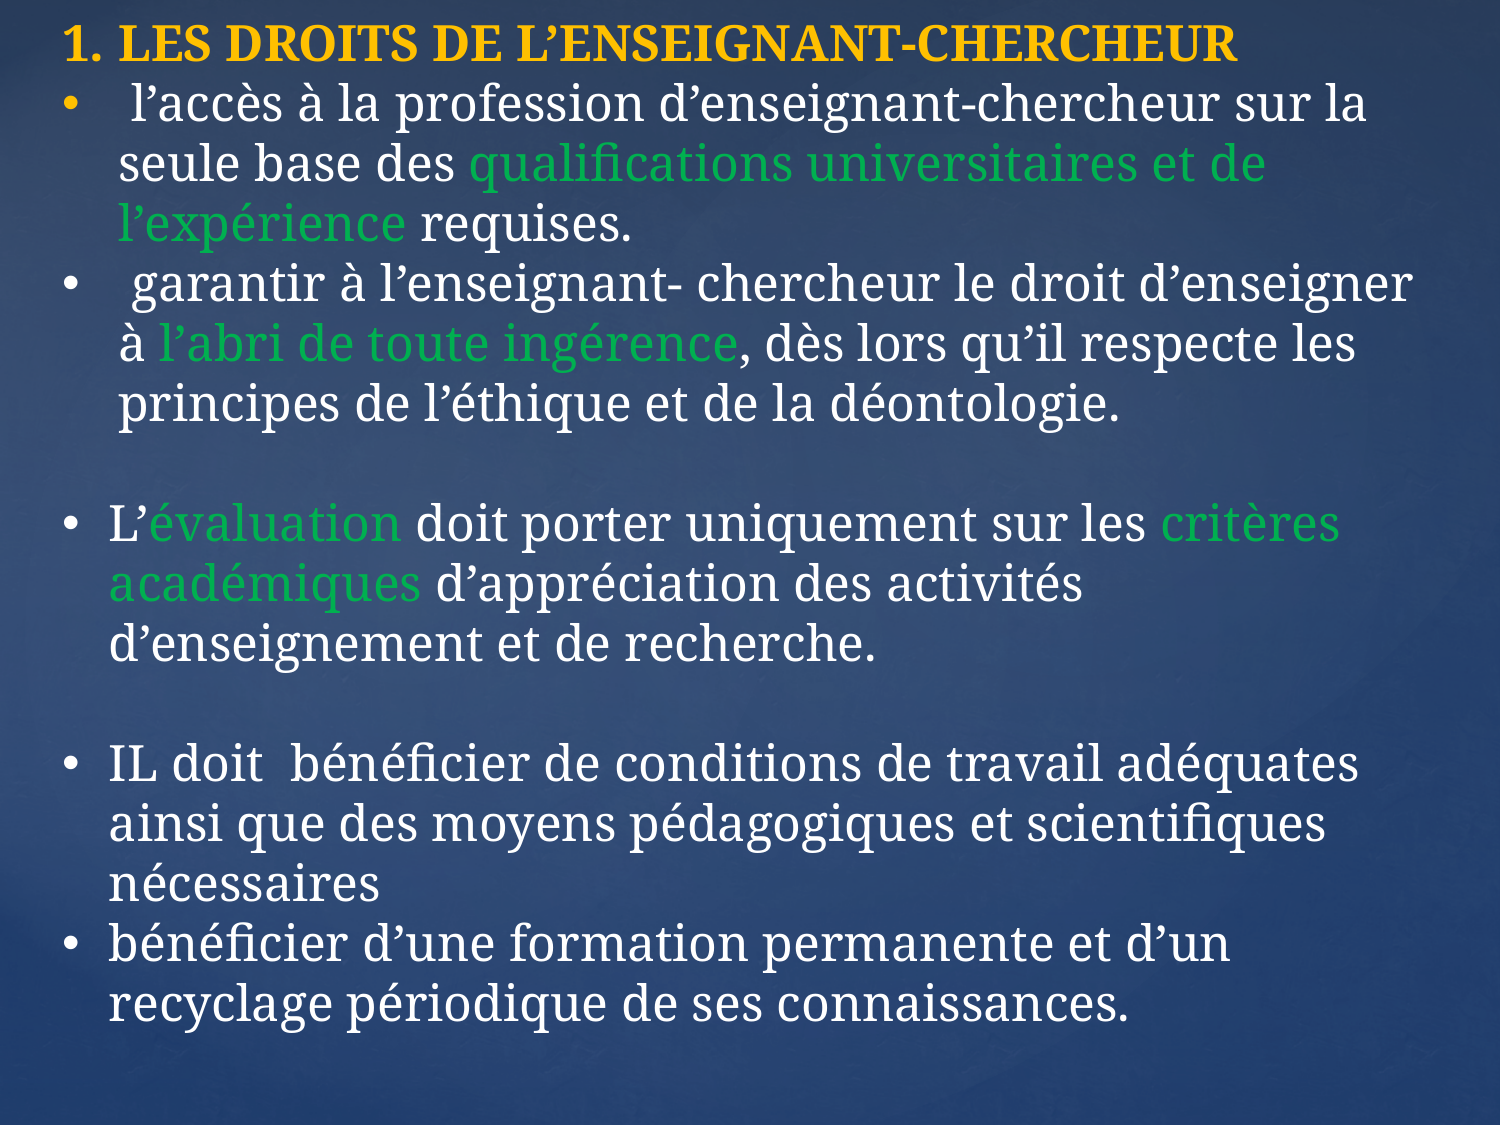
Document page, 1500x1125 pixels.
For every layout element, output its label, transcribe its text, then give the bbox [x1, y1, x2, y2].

text_box LES DROITS DE L’ENSEIGNANT-CHERCHEUR l’accès à la profession d’enseignant-chercheur sur la seule base des qualifications universitaires et de l’expérience requises. garantir à l’enseignant- chercheur le droit d’enseigner à l’abri de toute ingérence, dès lors qu’il respecte les principes de l’éthique et de la déontologie. L’évaluation doit porter uniquement sur les critères académiques d’appréciation des activités d’enseignement et de recherche. IL doit bénéficier de conditions de travail adéquates ainsi que des moyens pédagogiques et scientifiques nécessaires bénéficier d’une formation permanente et d’un recyclage périodique de ses connaissances. [47, 4, 1453, 1040]
